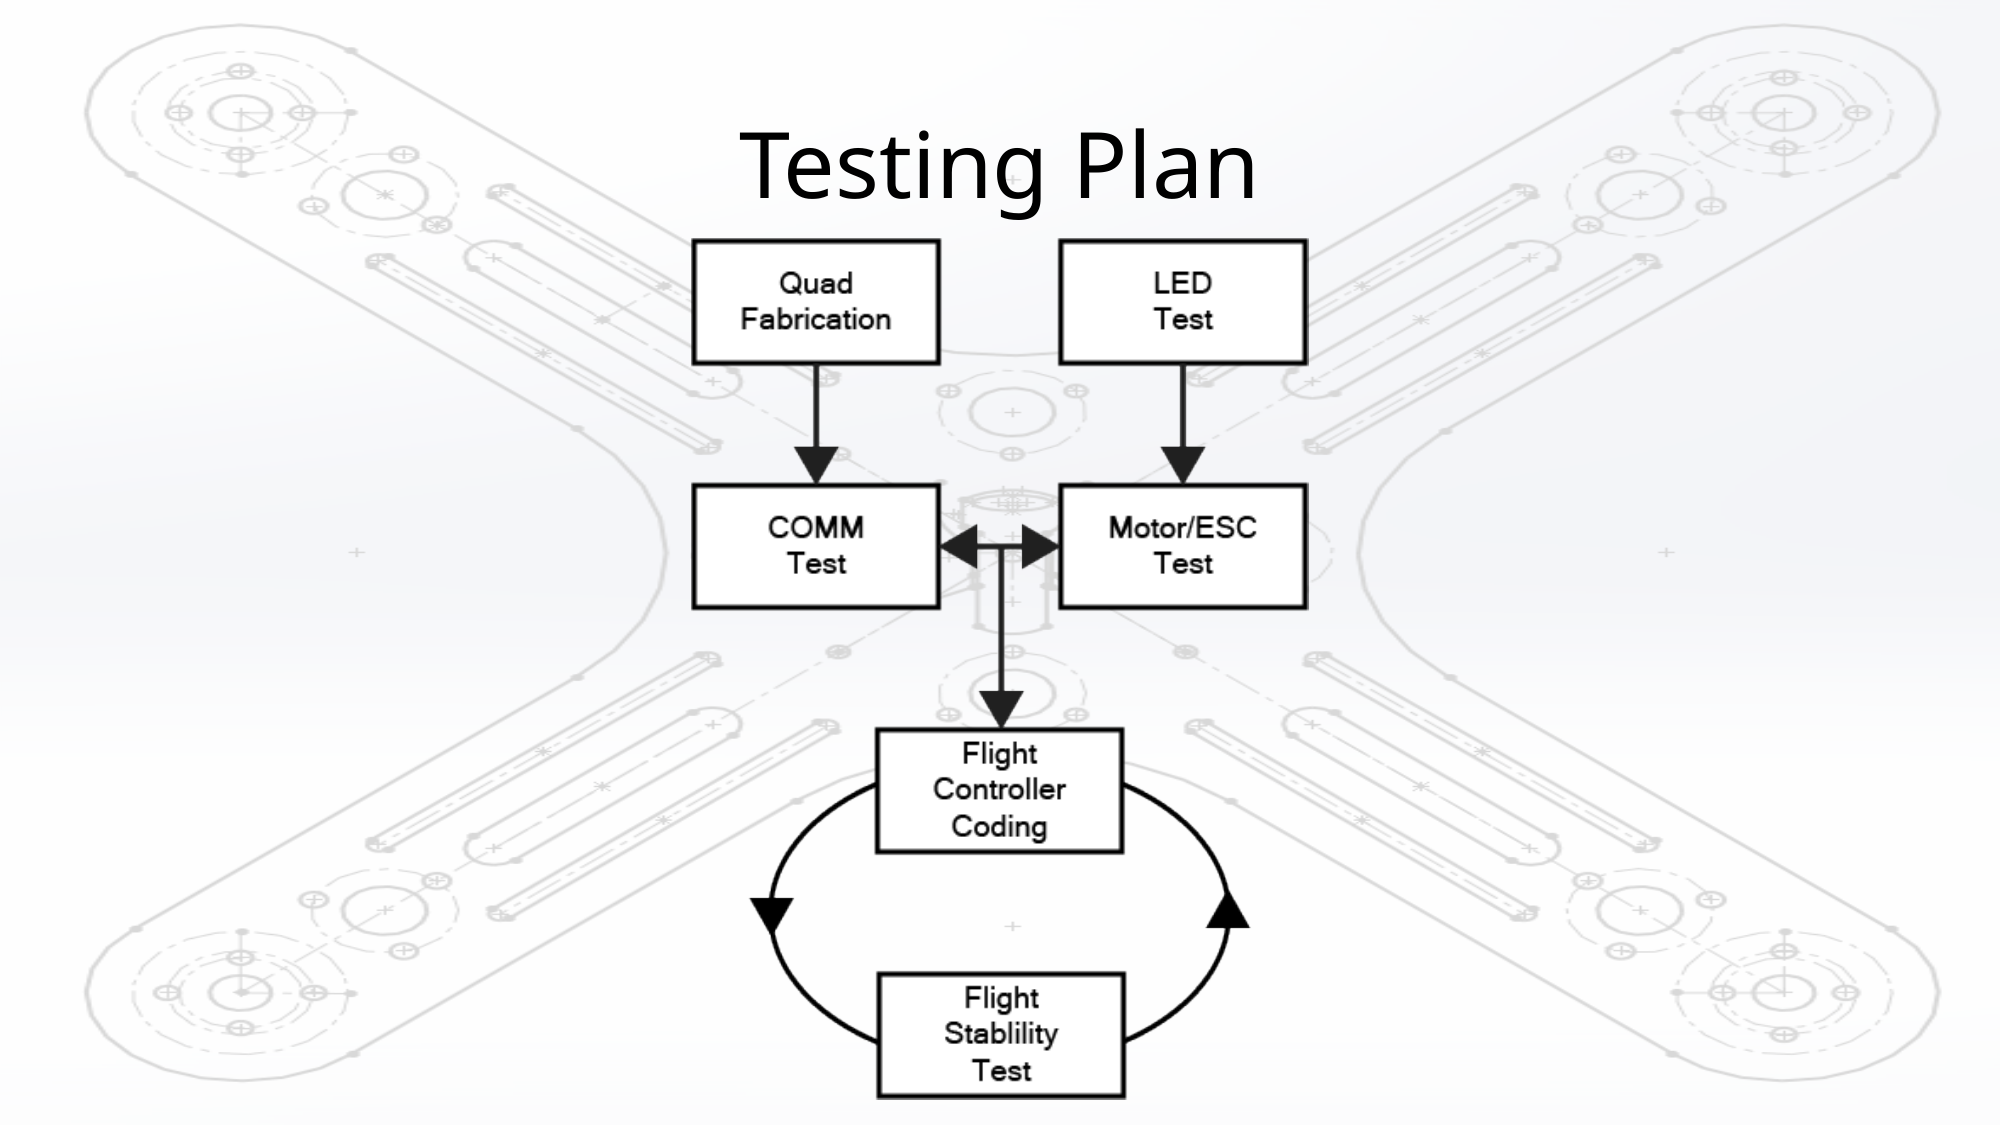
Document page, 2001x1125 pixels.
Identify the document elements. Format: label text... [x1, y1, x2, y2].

title Testing Plan [137, 59, 1863, 278]
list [691, 238, 1309, 1100]
